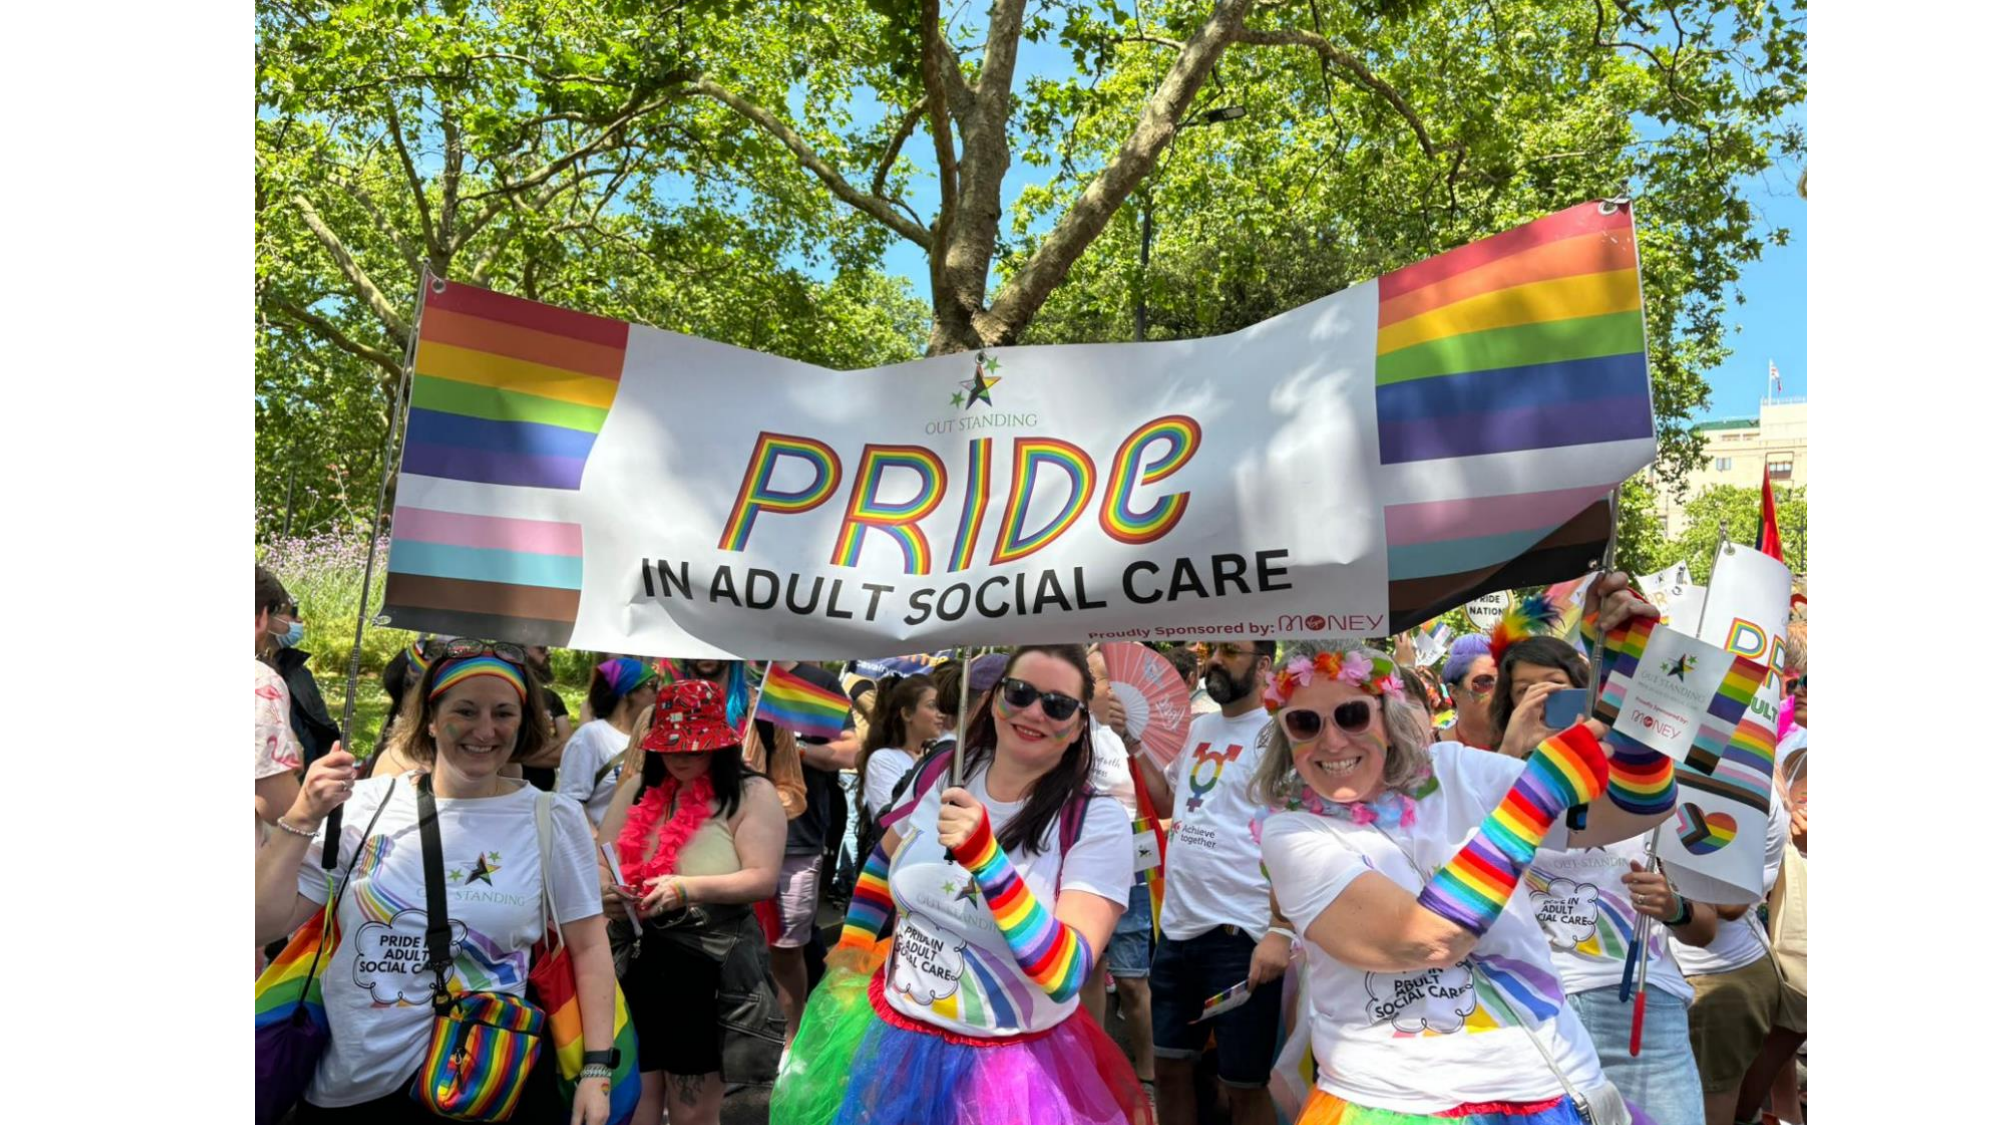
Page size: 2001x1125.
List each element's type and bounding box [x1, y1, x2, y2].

list [254, 0, 1807, 1125]
